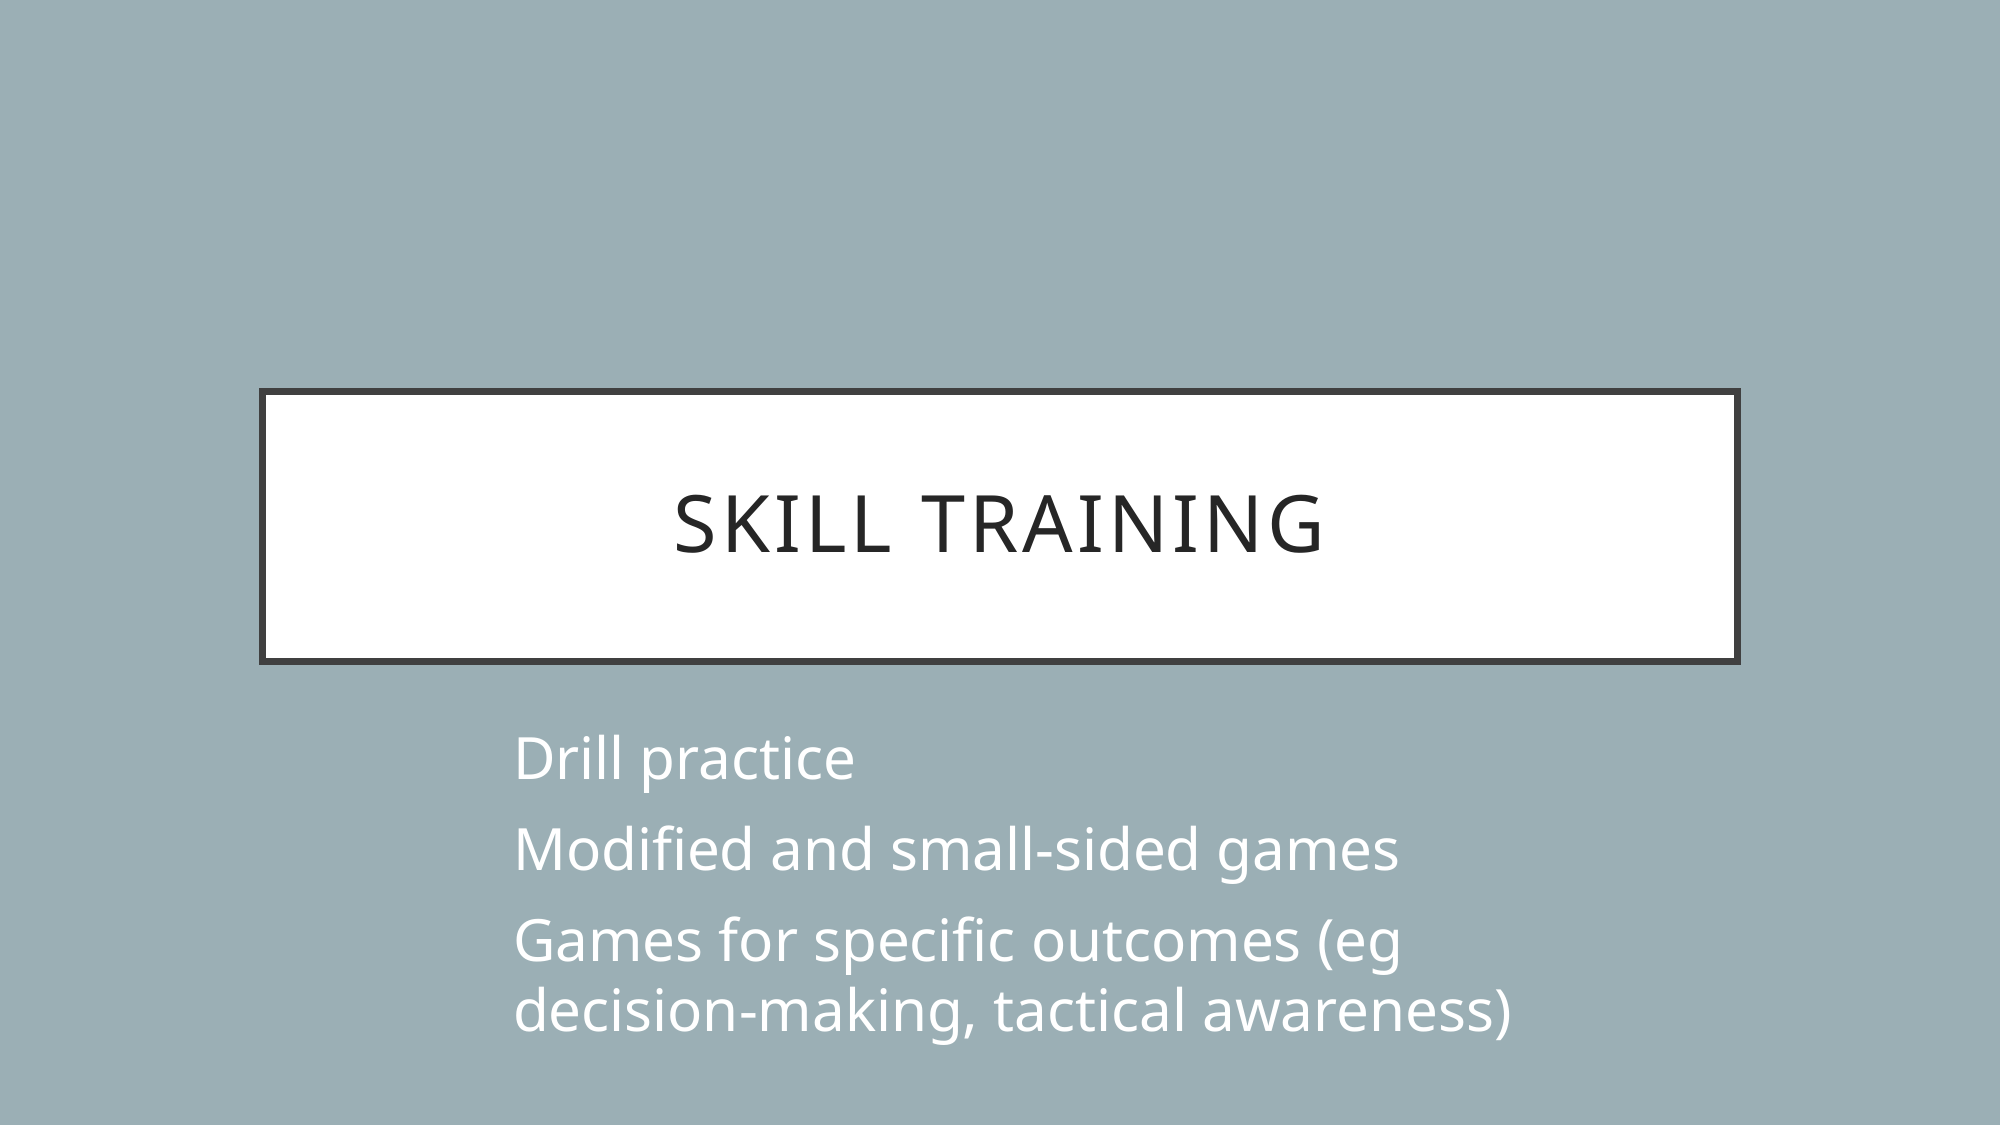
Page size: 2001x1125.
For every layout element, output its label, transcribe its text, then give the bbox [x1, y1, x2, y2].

subtitle Drill practice Modified and small-sided games Games for specific outcomes (eg decision-making, tactical awareness) [442, 713, 1558, 1087]
title Skill training [259, 388, 1741, 665]
